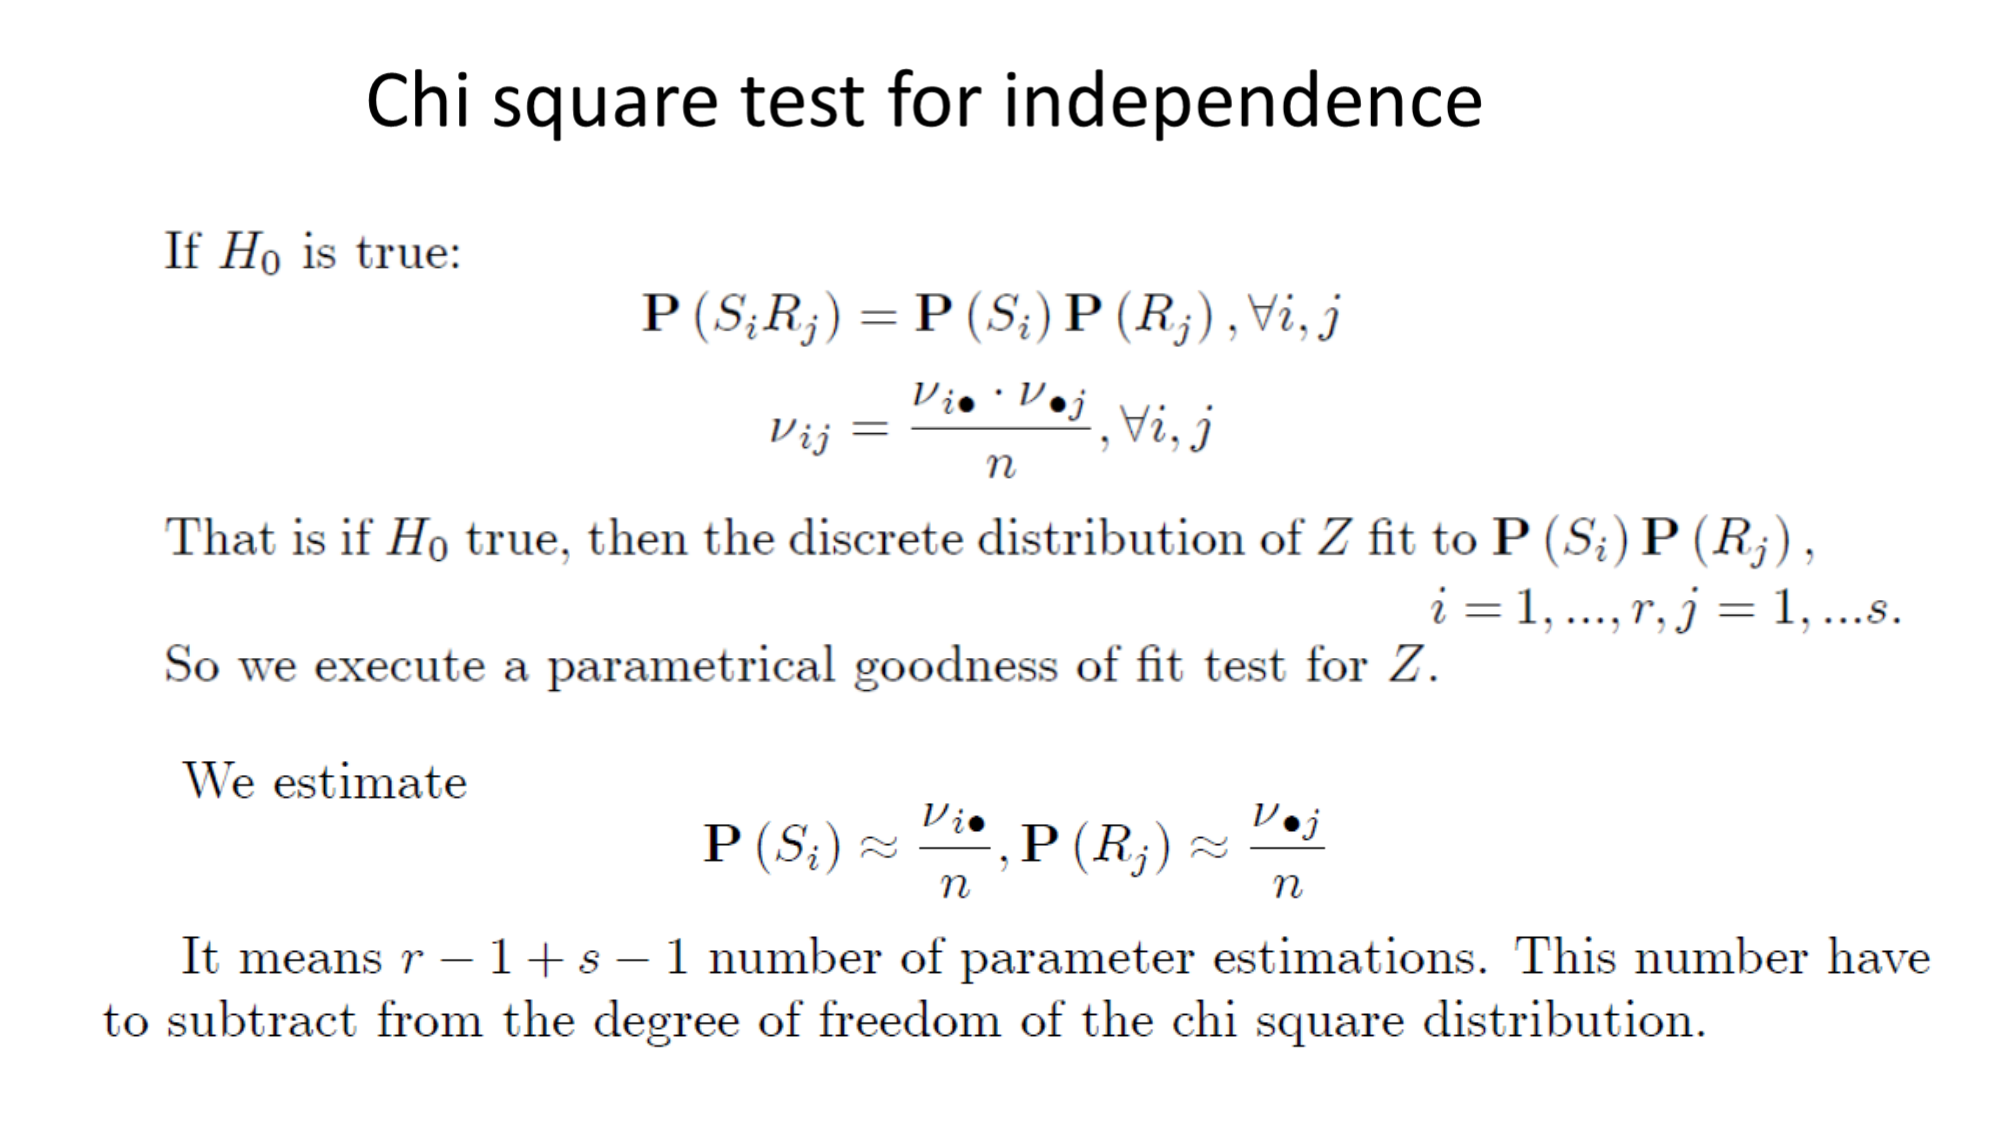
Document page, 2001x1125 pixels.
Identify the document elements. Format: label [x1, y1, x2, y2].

picture [68, 22, 1934, 715]
picture [68, 725, 1974, 1054]
